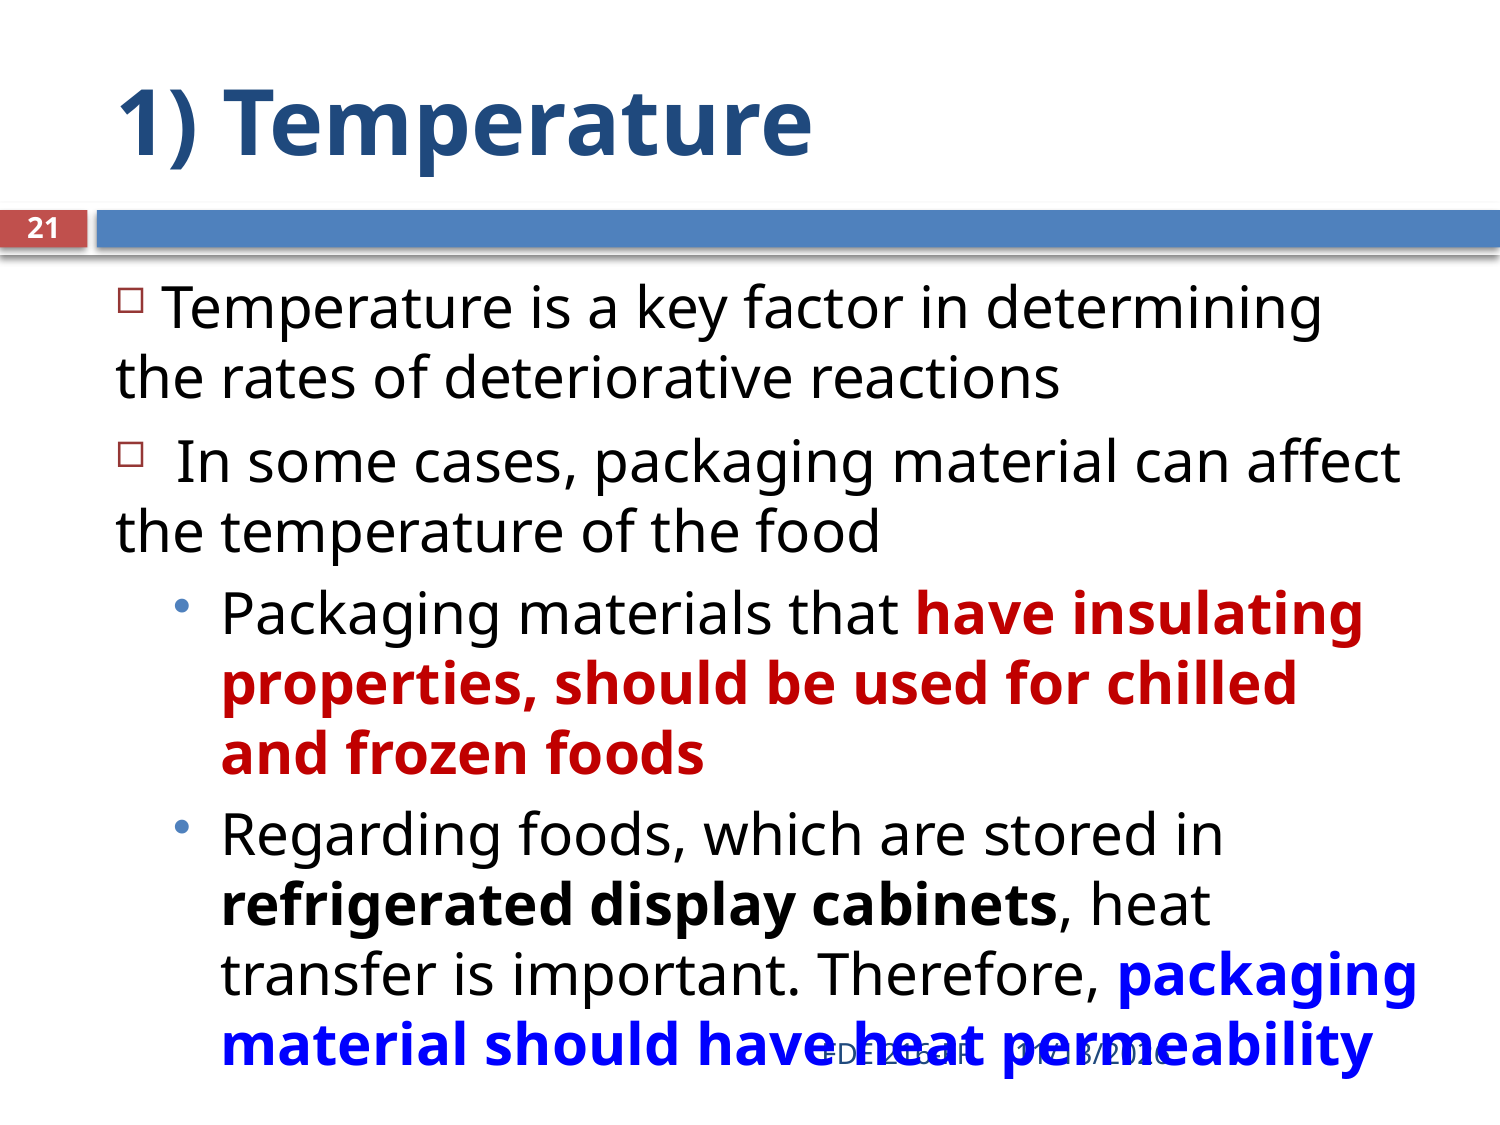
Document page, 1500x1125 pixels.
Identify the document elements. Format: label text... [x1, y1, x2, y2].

list Temperature is a key factor in determining the rates of deteriorative reactions In some cases, packaging material can affect the temperature of the food Packaging materials that have insulating properties, should be used for chilled and frozen foods Regarding foods, which are stored in refrigerated display cabinets, heat transfer is important. Therefore, packaging material should have heat permeability [100, 262, 1438, 1000]
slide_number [999, 1025, 1438, 1085]
footer FDE 216-FP [99, 1024, 990, 1085]
slide_number 21 [0, 208, 88, 249]
title 1) Temperature [100, 37, 1438, 200]
